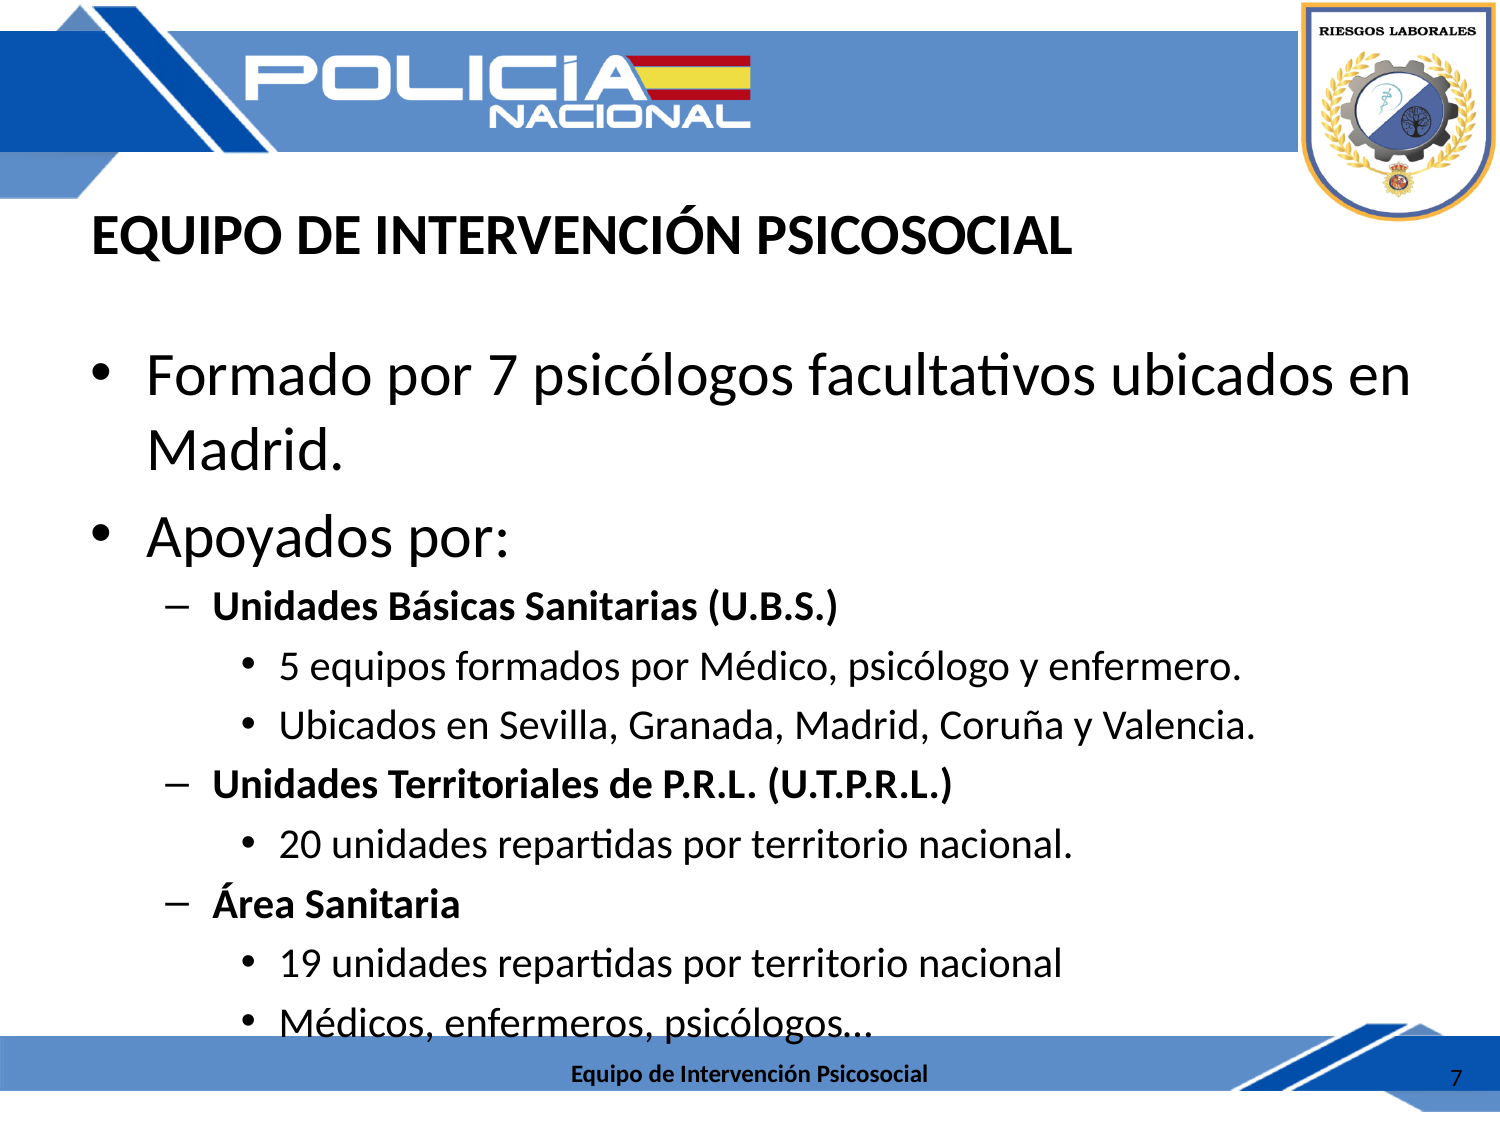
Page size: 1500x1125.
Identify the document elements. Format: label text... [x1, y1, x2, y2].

slide_number 7 [1364, 1046, 1478, 1107]
footer Equipo de Intervención Psicosocial [512, 1042, 988, 1103]
list Formado por 7 psicólogos facultativos ubicados en Madrid. Apoyados por: Unidades Básicas Sanitarias (U.B.S.) 5 equipos formados por Médico, psicólogo y enfermero. Ubicados en Sevilla, Granada, Madrid, Coruña y Valencia. Unidades Territoriales de P.R.L. (U.T.P.R.L.) 20 unidades repartidas por territorio nacional. Área Sanitaria 19 unidades repartidas por territorio nacional Médicos, enfermeros, psicólogos… [75, 326, 1459, 1059]
title EQUIPO DE INTERVENCIÓN PSICOSOCIAL [76, 137, 1301, 325]
picture [0, 0, 1500, 1125]
